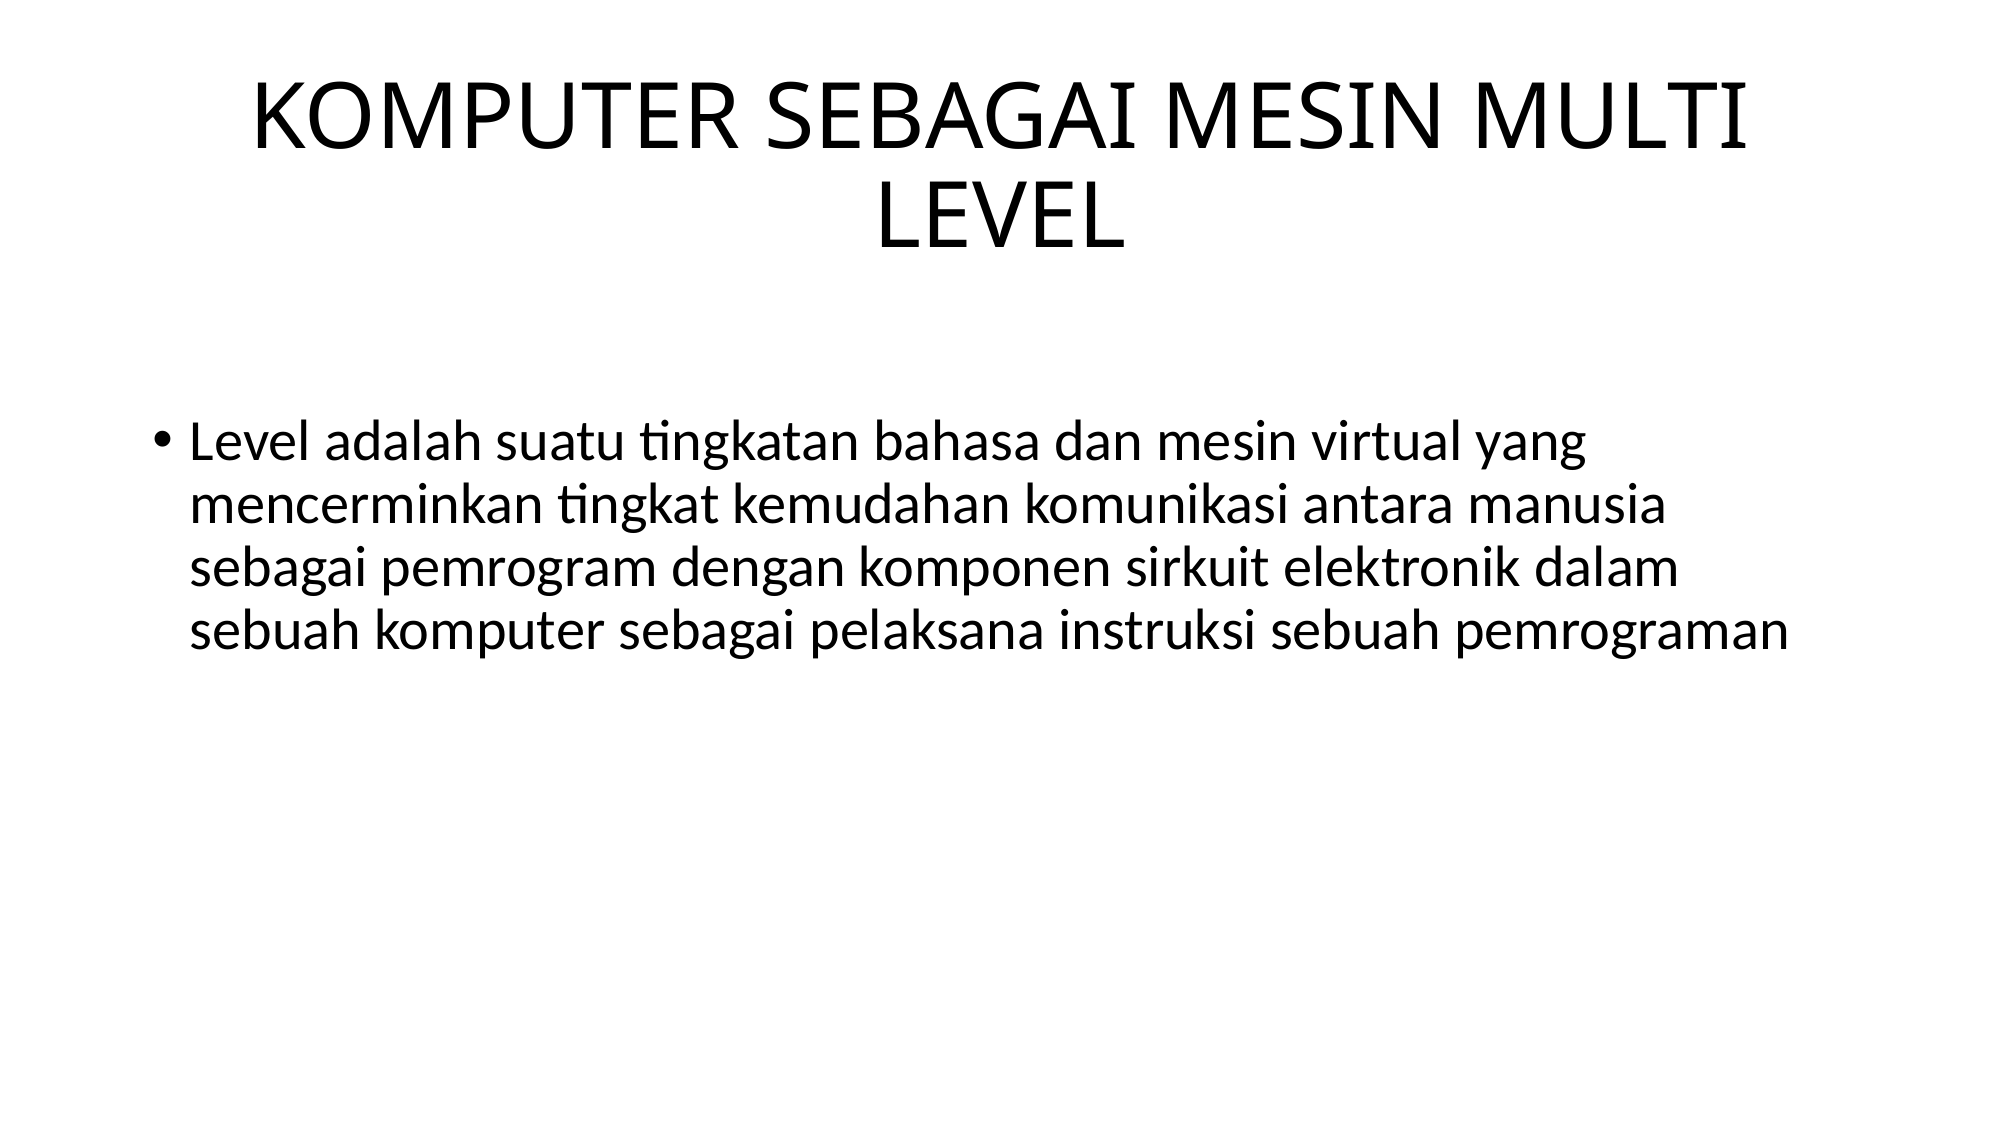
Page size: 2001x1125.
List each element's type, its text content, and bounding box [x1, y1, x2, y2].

title KOMPUTER SEBAGAI MESIN MULTI LEVEL [137, 59, 1863, 278]
list Level adalah suatu tingkatan bahasa dan mesin virtual yang mencerminkan tingkat kemudahan komunikasi antara manusia sebagai pemrogram dengan komponen sirkuit elektronik dalam sebuah komputer sebagai pelaksana instruksi sebuah pemrograman [137, 402, 1863, 1014]
